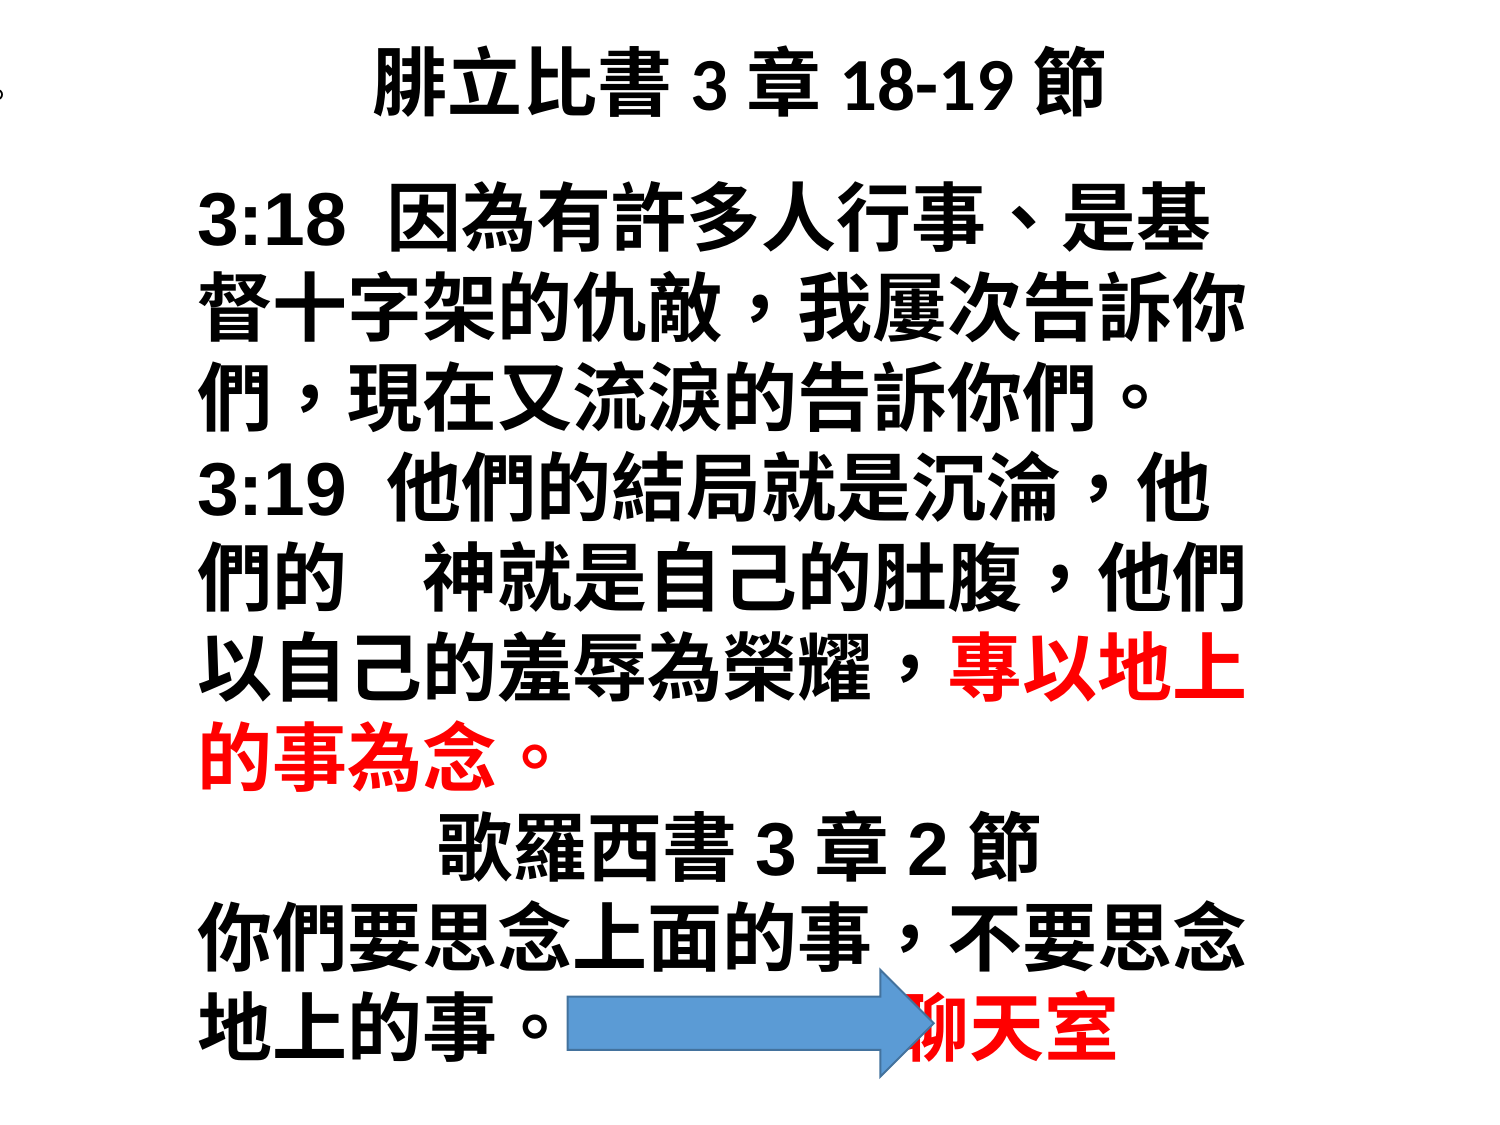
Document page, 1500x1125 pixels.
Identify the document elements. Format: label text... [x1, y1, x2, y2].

text_box [566, 967, 936, 1080]
text_box 腓立比書3章18-19節 3:18 因為有許多人行事、是基督十字架的仇敵，我屢次告訴你們，現在又流淚的告訴你們。 3:19 他們的結局就是沉淪，他們的 神就是自己的肚腹，他們以自己的羞辱為榮耀，專以地上的事為念。 歌羅西書3章2節 你們要思念上面的事，不要思念地上的事。 聊天室 [182, 28, 1298, 1125]
text_box 。 [0, 53, 44, 159]
